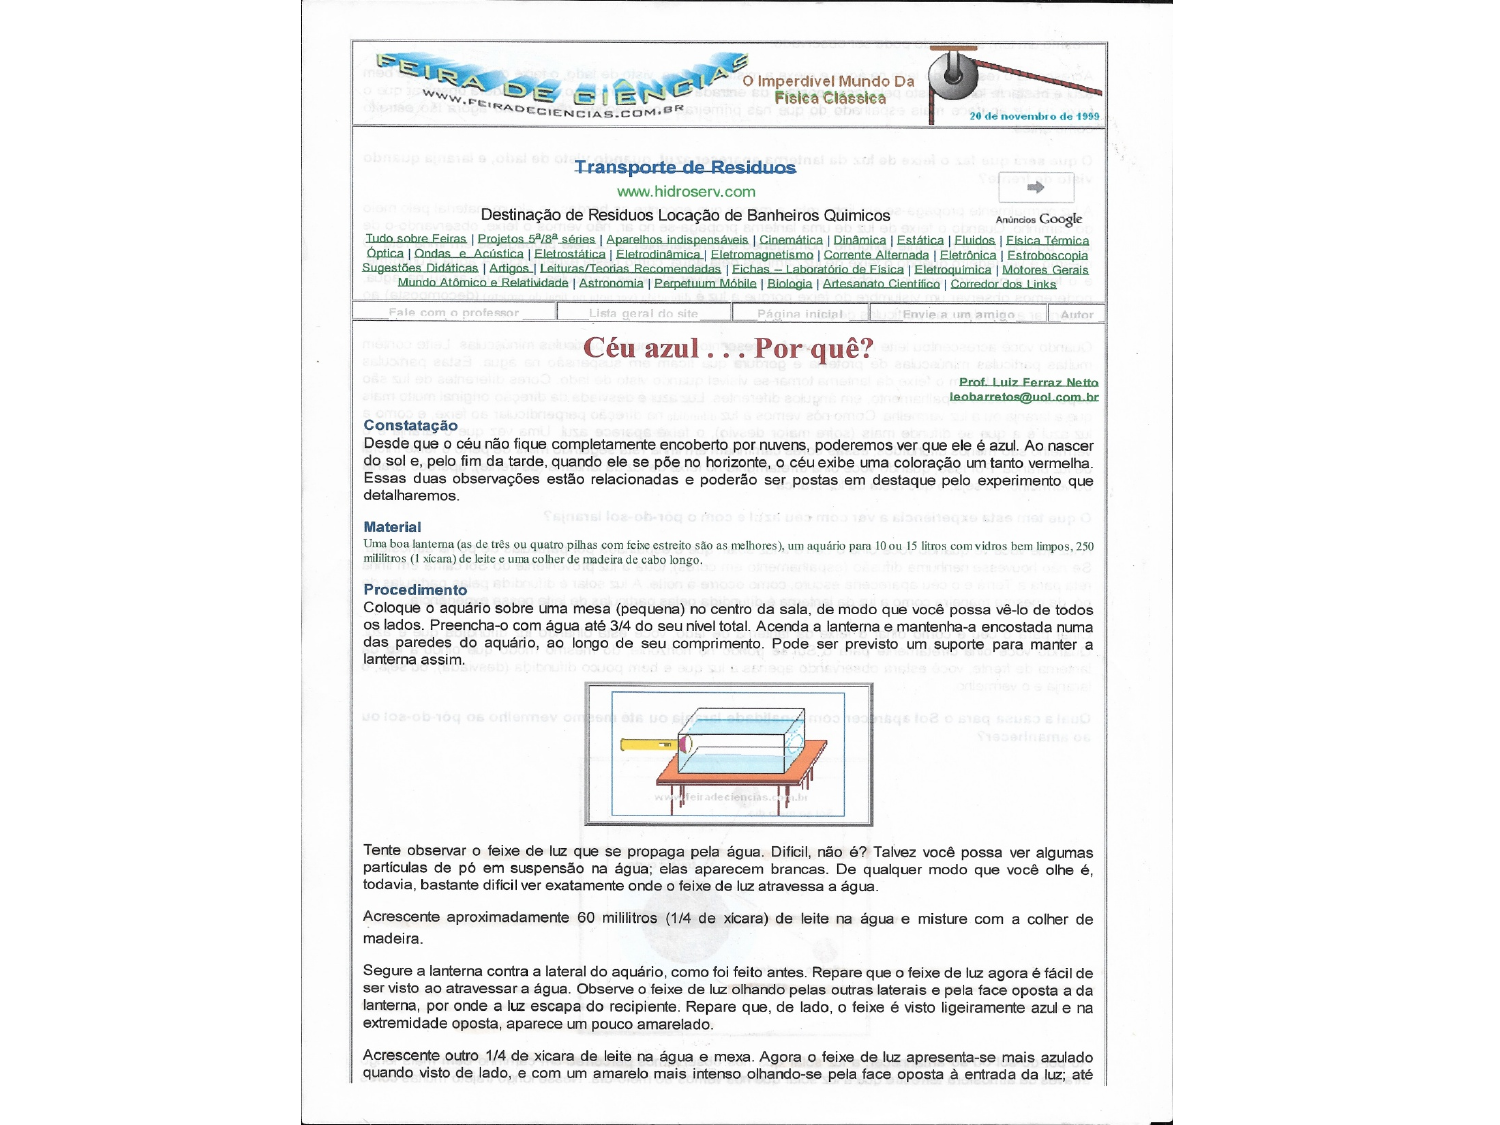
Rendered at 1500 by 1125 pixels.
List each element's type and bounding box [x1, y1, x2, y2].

picture [300, 0, 1174, 1125]
